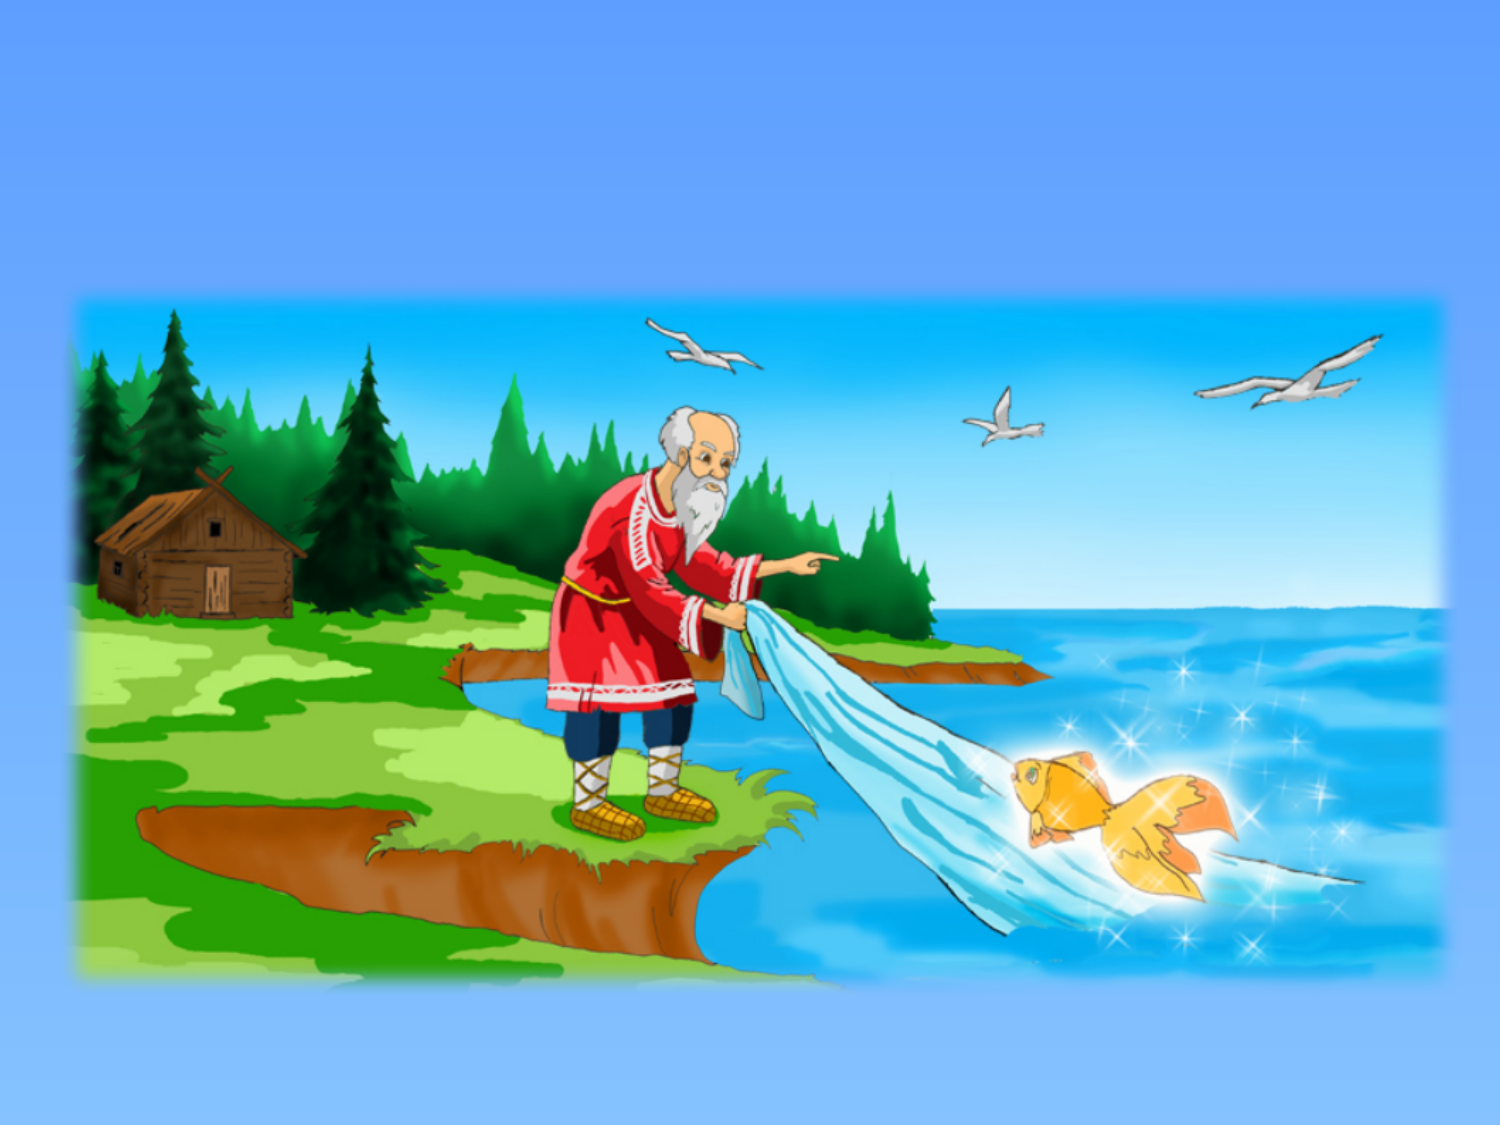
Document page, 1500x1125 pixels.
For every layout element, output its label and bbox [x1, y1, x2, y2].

list [58, 280, 1461, 997]
